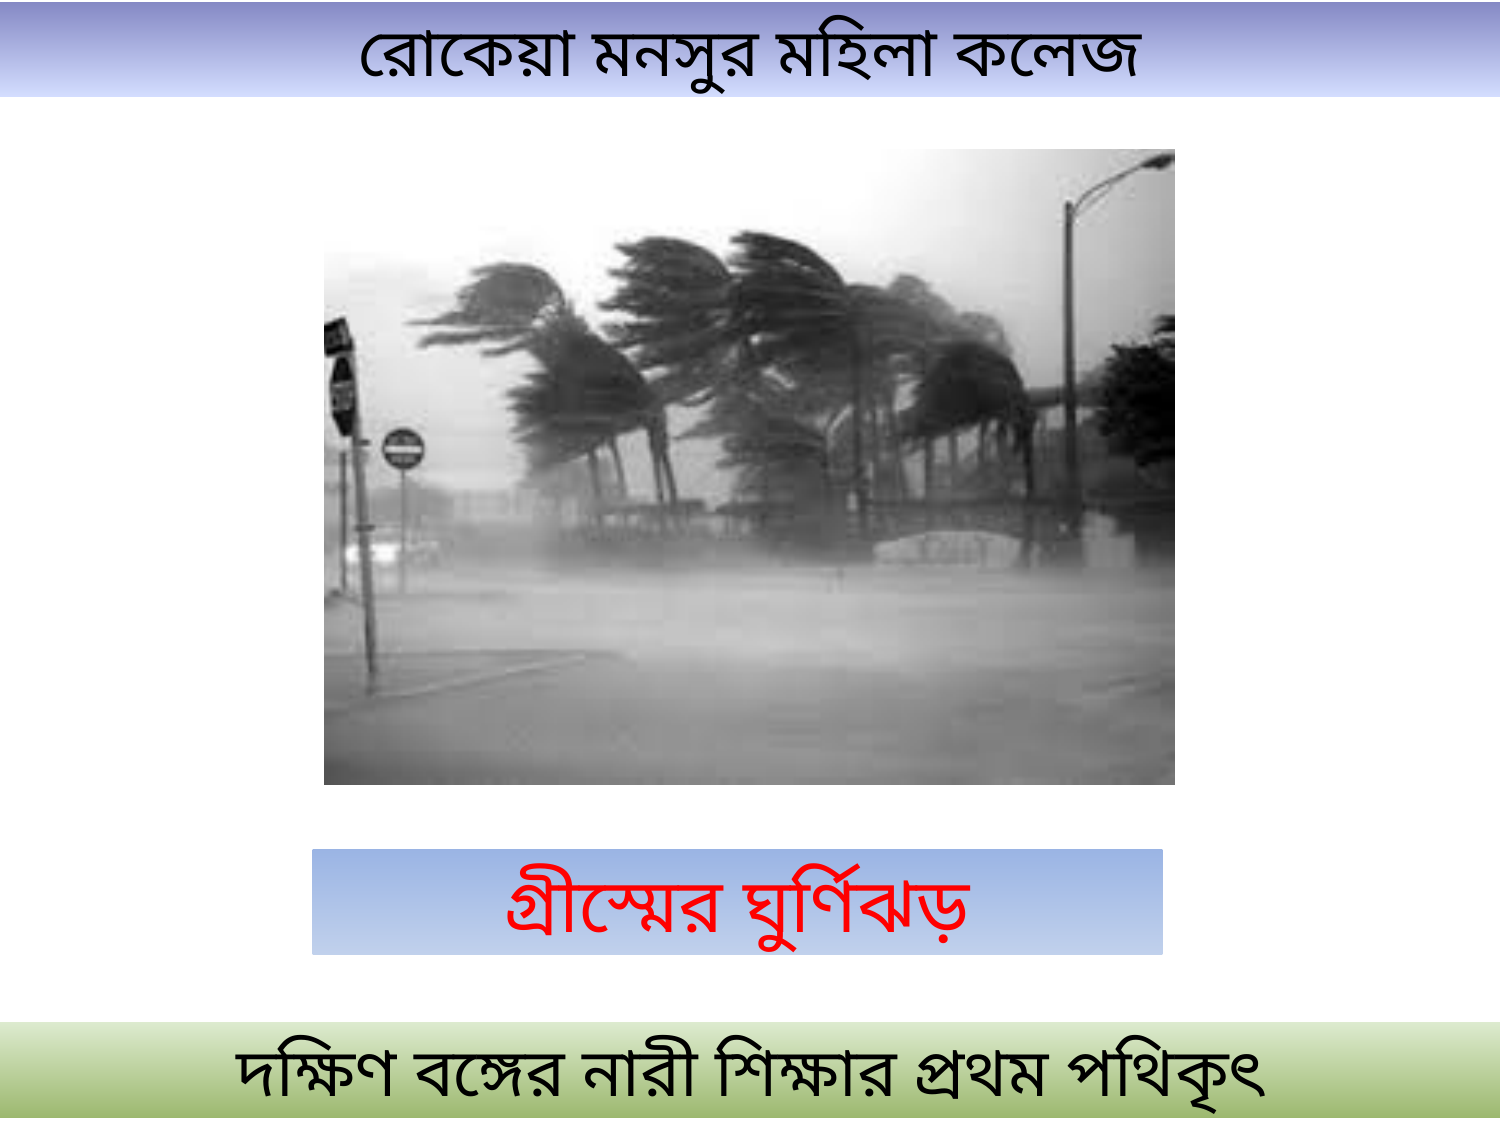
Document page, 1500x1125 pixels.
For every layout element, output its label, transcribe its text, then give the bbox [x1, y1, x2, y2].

text_box গ্রীস্মের ঘুর্ণিঝড় [312, 849, 1163, 955]
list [324, 149, 1176, 785]
